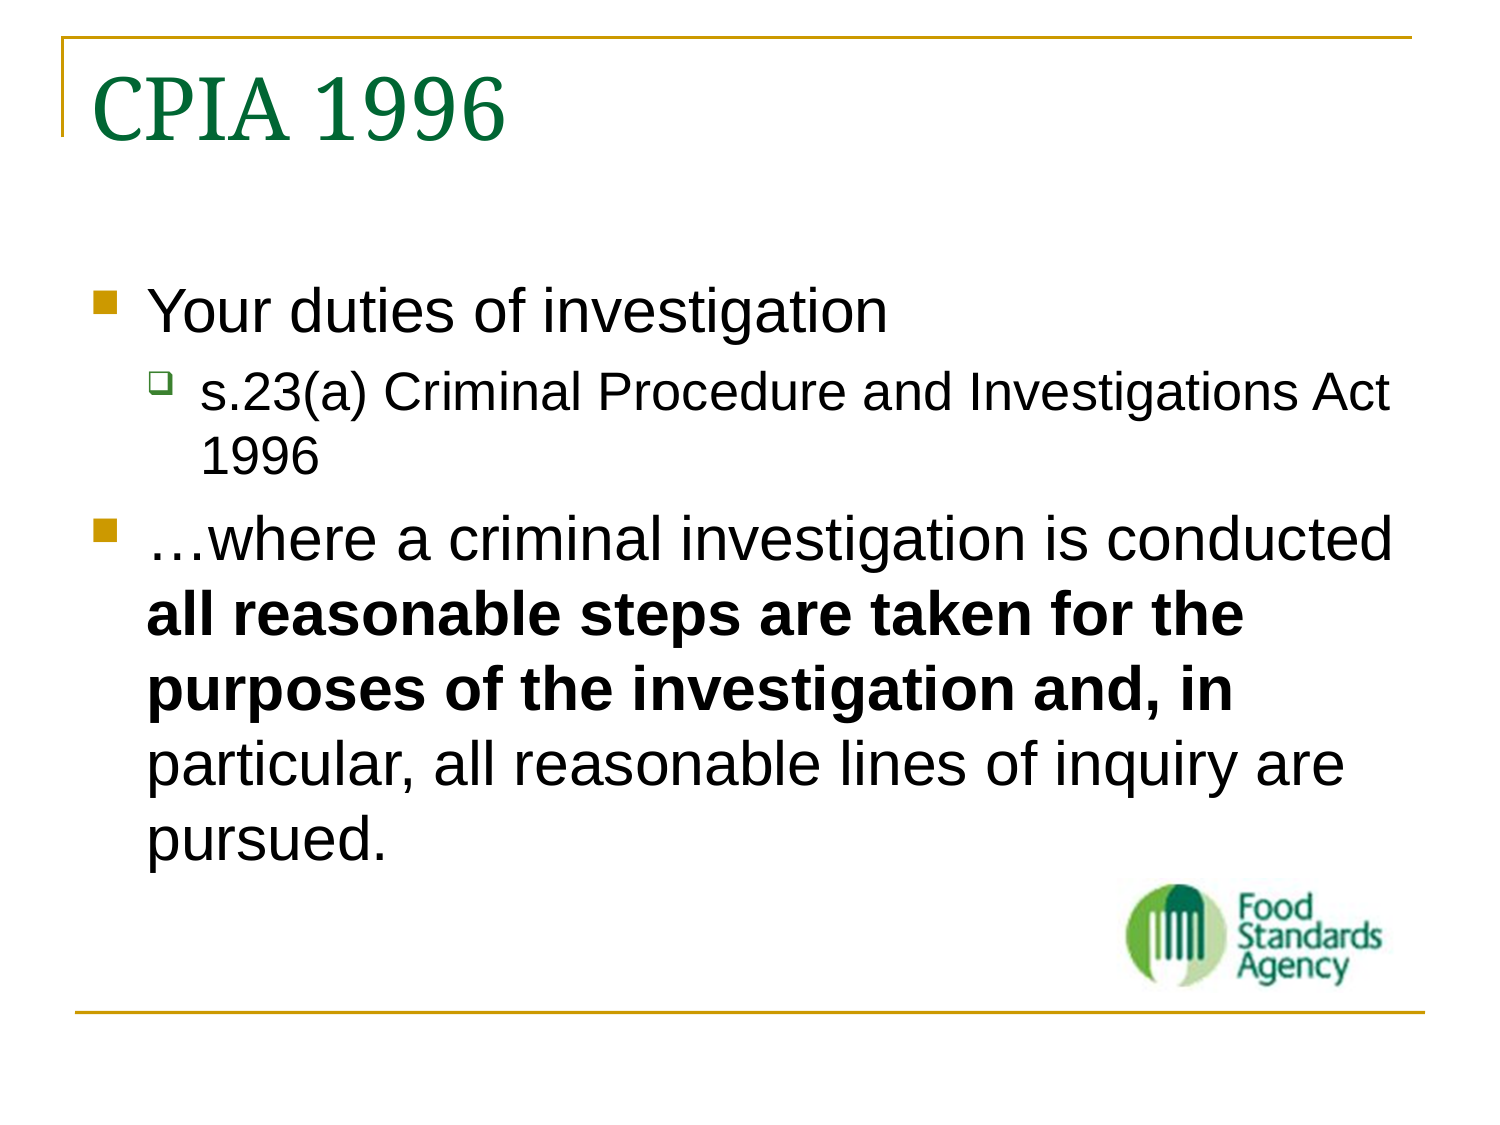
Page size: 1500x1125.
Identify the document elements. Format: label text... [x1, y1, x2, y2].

list Your duties of investigation s.23(a) Criminal Procedure and Investigations Act 1996 …where a criminal investigation is conducted all reasonable steps are taken for the purposes of the investigation and, in particular, all reasonable lines of inquiry are pursued. [74, 262, 1426, 1006]
picture [1092, 878, 1401, 994]
title CPIA 1996 [74, 45, 1426, 233]
